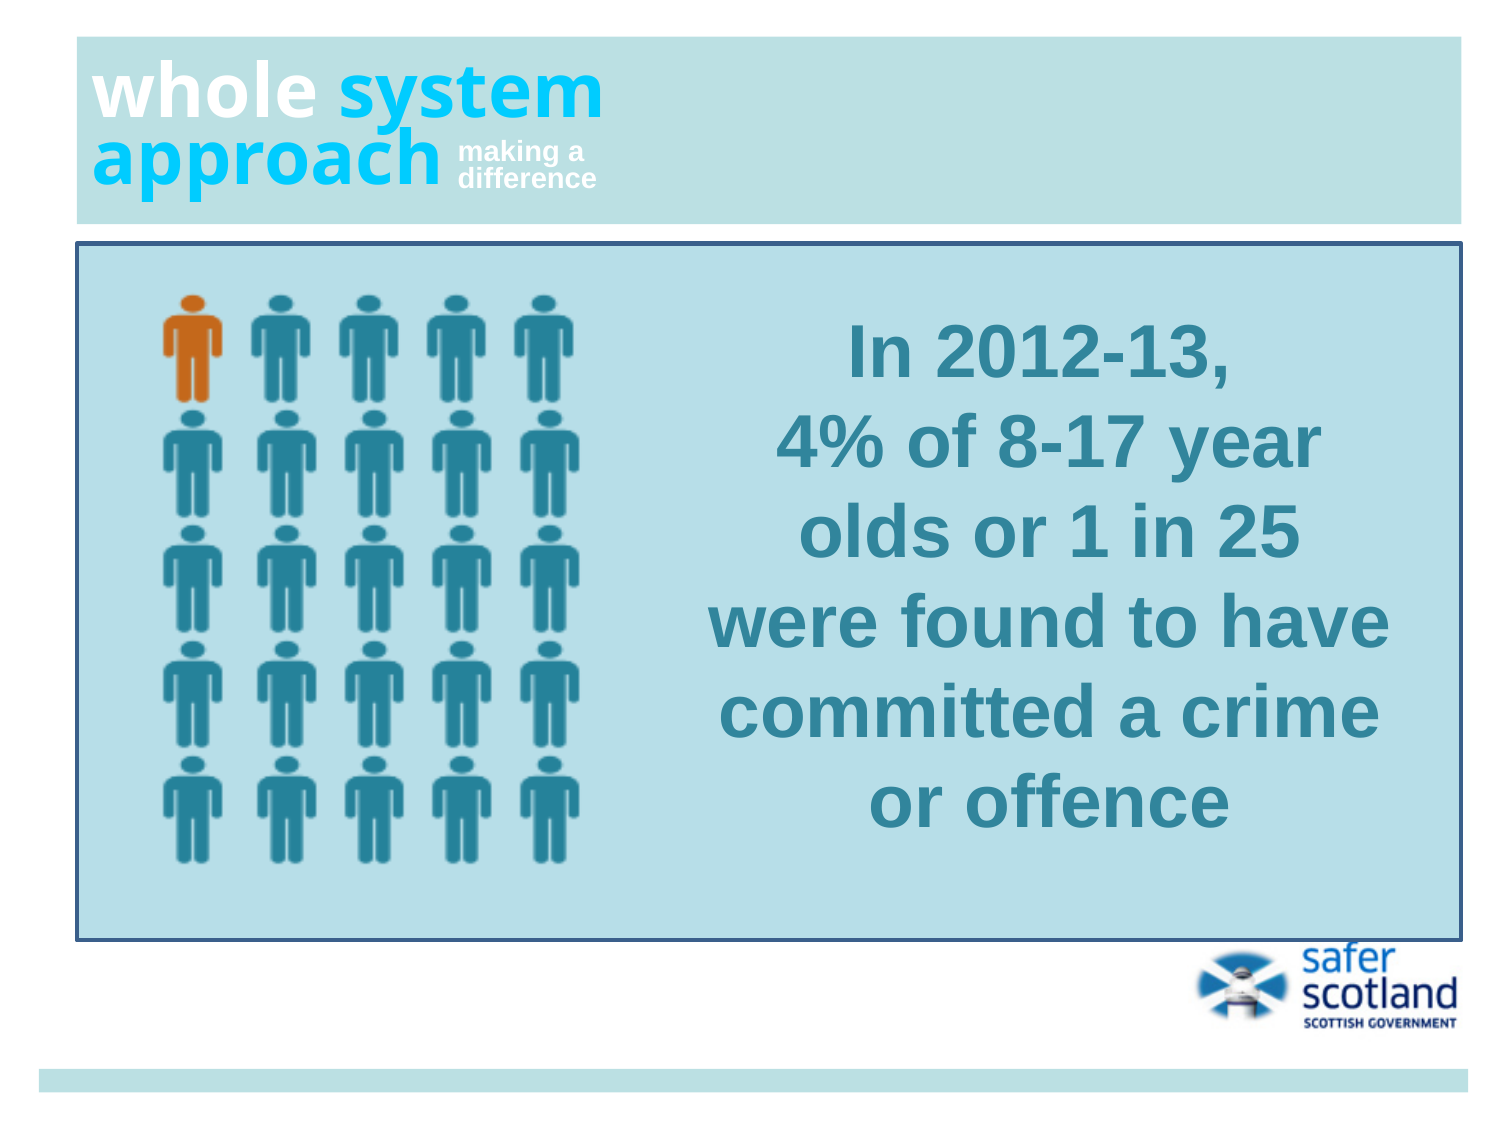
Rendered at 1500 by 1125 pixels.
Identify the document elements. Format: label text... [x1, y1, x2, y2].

text_box making a difference [443, 137, 691, 197]
picture [1186, 928, 1469, 1050]
text_box whole system approach [76, 36, 1462, 225]
text_box [38, 1068, 1469, 1093]
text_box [76, 243, 1462, 941]
